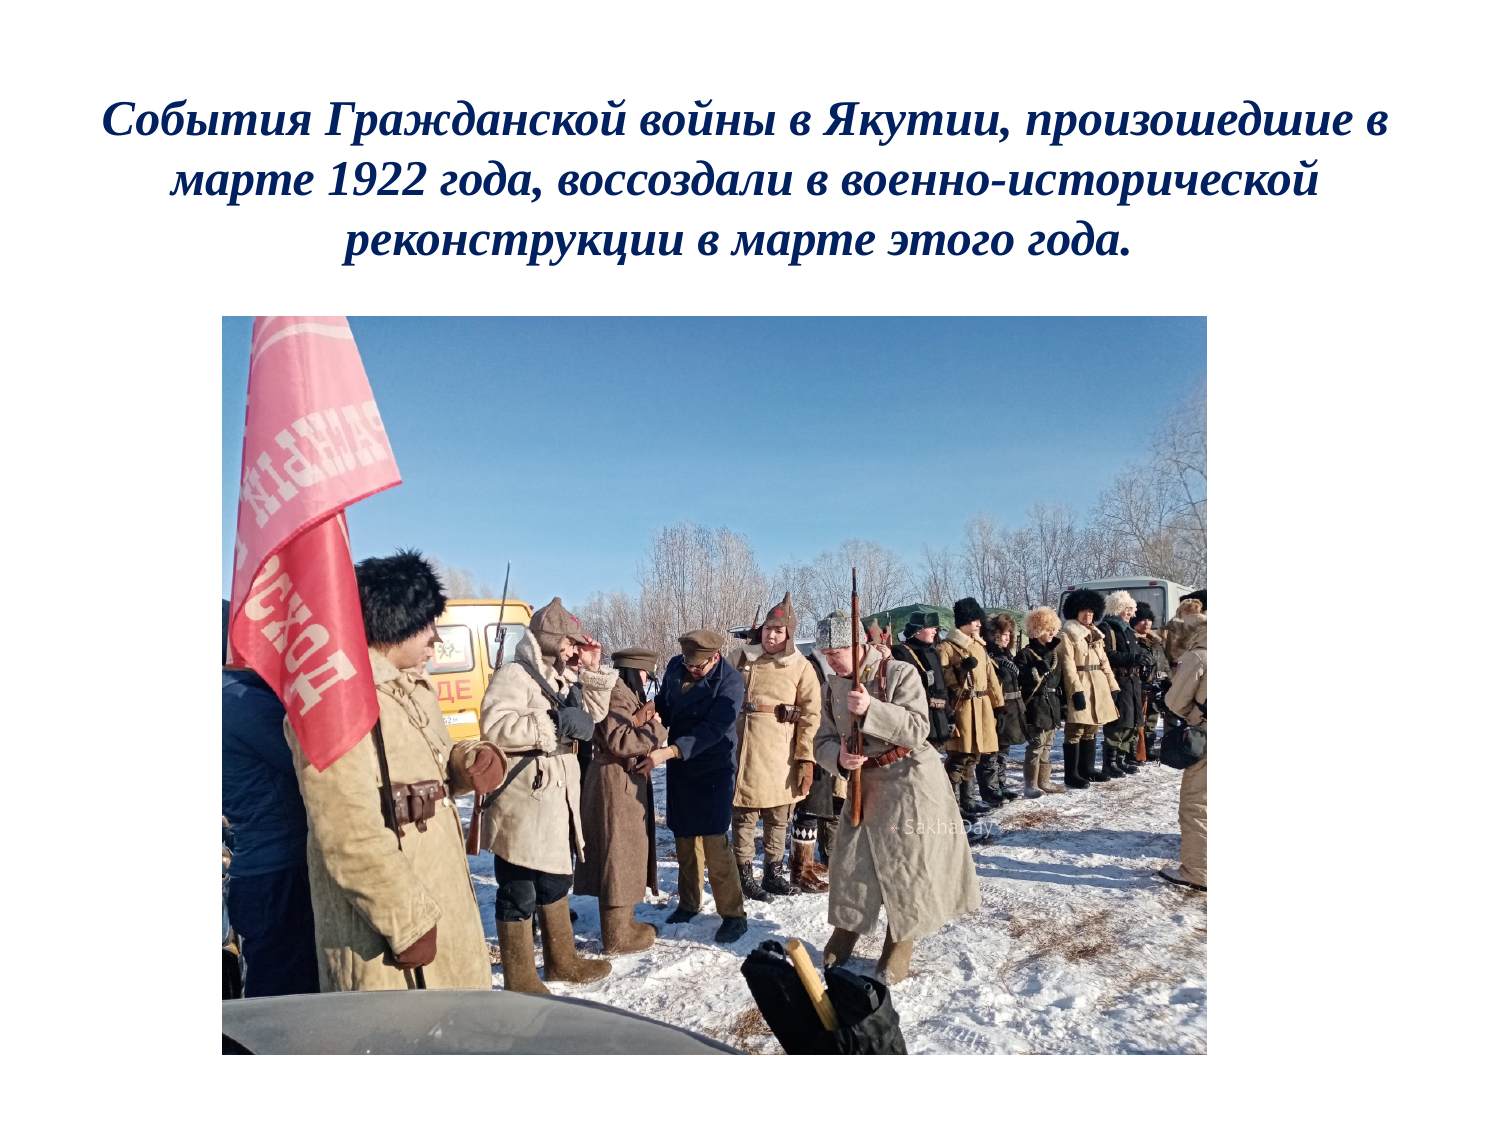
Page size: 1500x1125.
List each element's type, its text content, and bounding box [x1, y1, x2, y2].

title События Гражданской войны в Якутии, произошедшие в марте 1922 года, воссоздали в военно-исторической реконструкции в марте этого года. [70, 82, 1421, 270]
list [222, 316, 1208, 1055]
